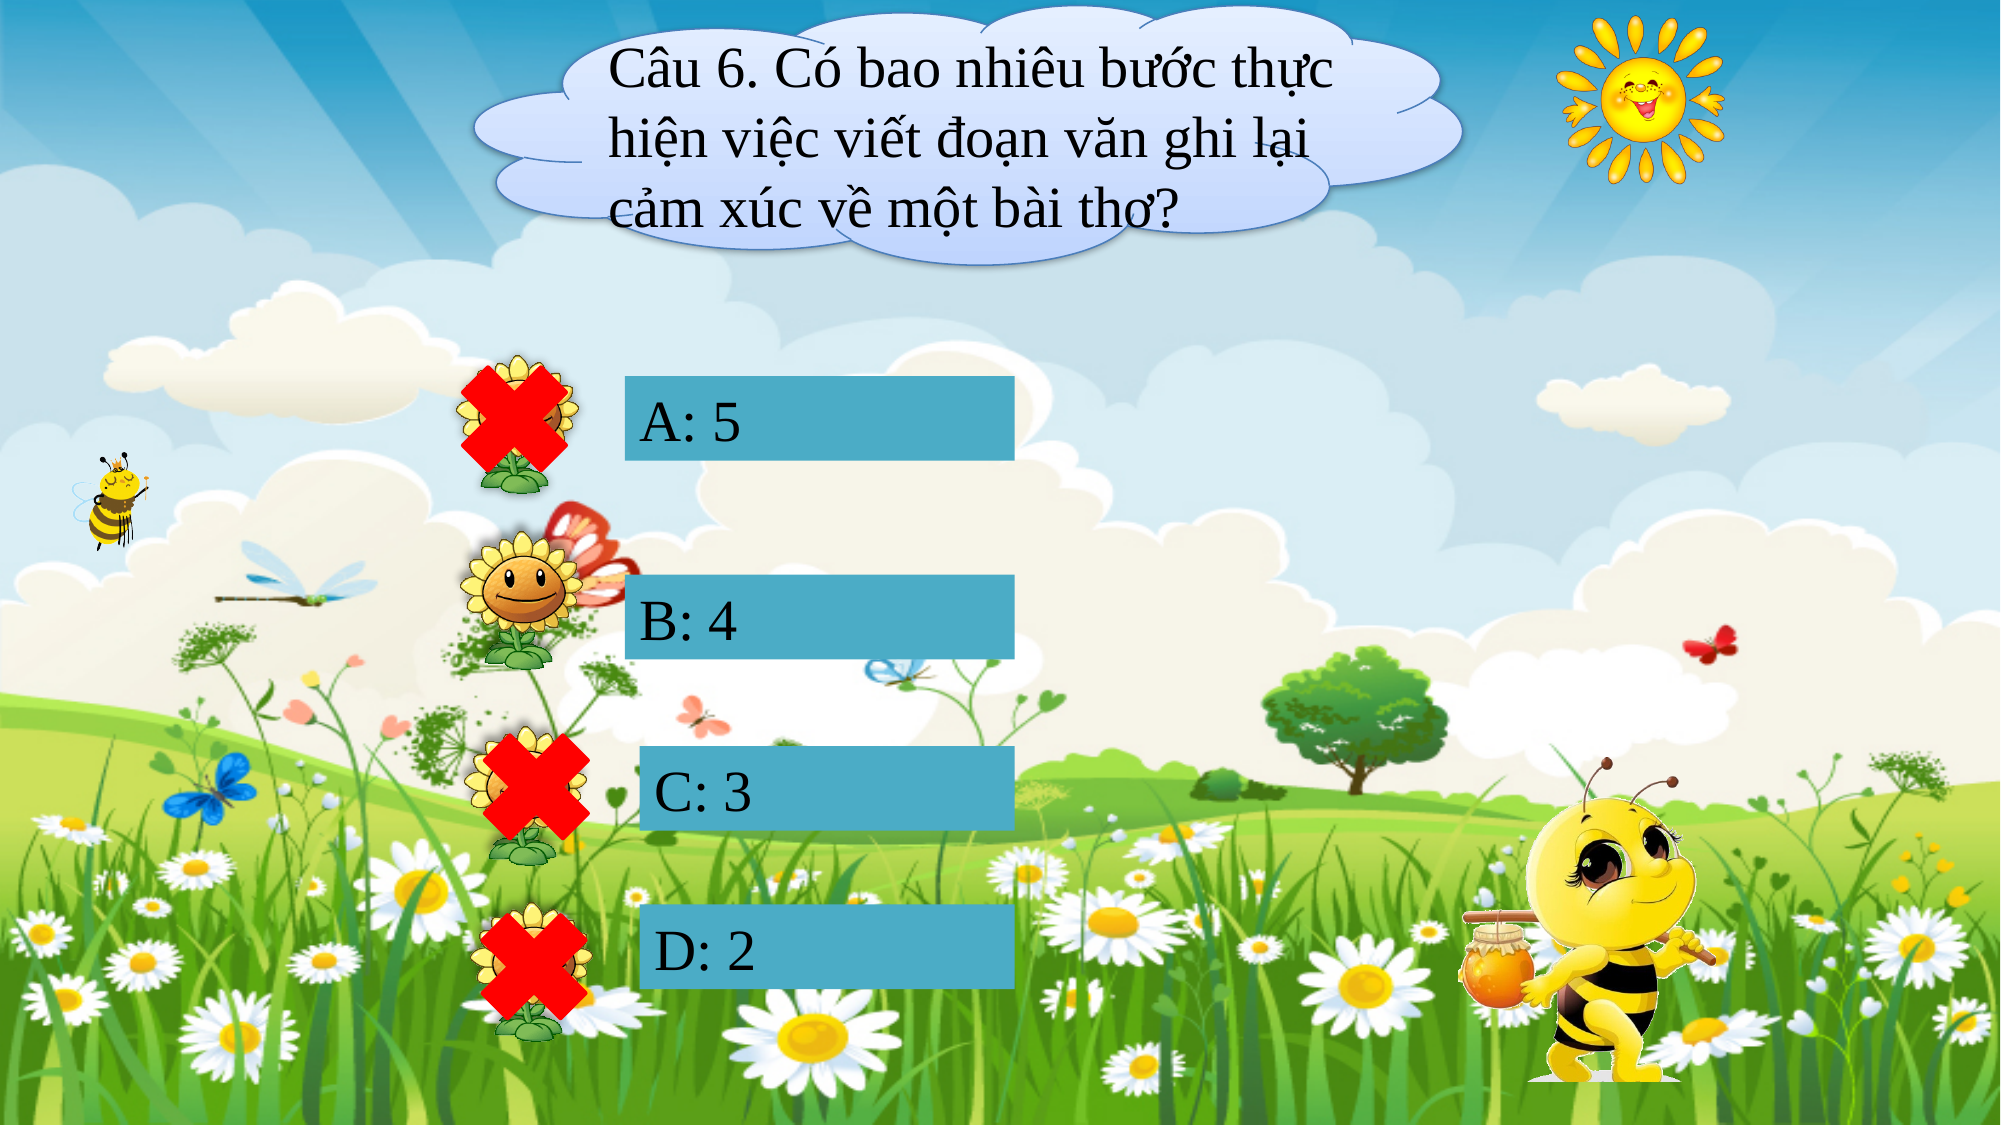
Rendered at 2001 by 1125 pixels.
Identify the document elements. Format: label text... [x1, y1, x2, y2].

text_box [1369, 39, 1464, 184]
text_box D: 2 [639, 904, 1015, 990]
text_box C: 3 [639, 746, 1015, 831]
text_box [473, 49, 593, 219]
text_box B: 4 [624, 574, 1015, 660]
text_box Câu 6. Có bao nhiêu bước thực hiện việc viết đoạn văn ghi lại cảm xúc về một bài thơ? [593, 22, 1369, 247]
text_box [863, 247, 1097, 266]
text_box A: 5 [624, 376, 1015, 461]
text_box [703, 247, 818, 251]
text_box [824, 12, 981, 22]
picture [0, 0, 2001, 1125]
text_box [991, 4, 1333, 22]
